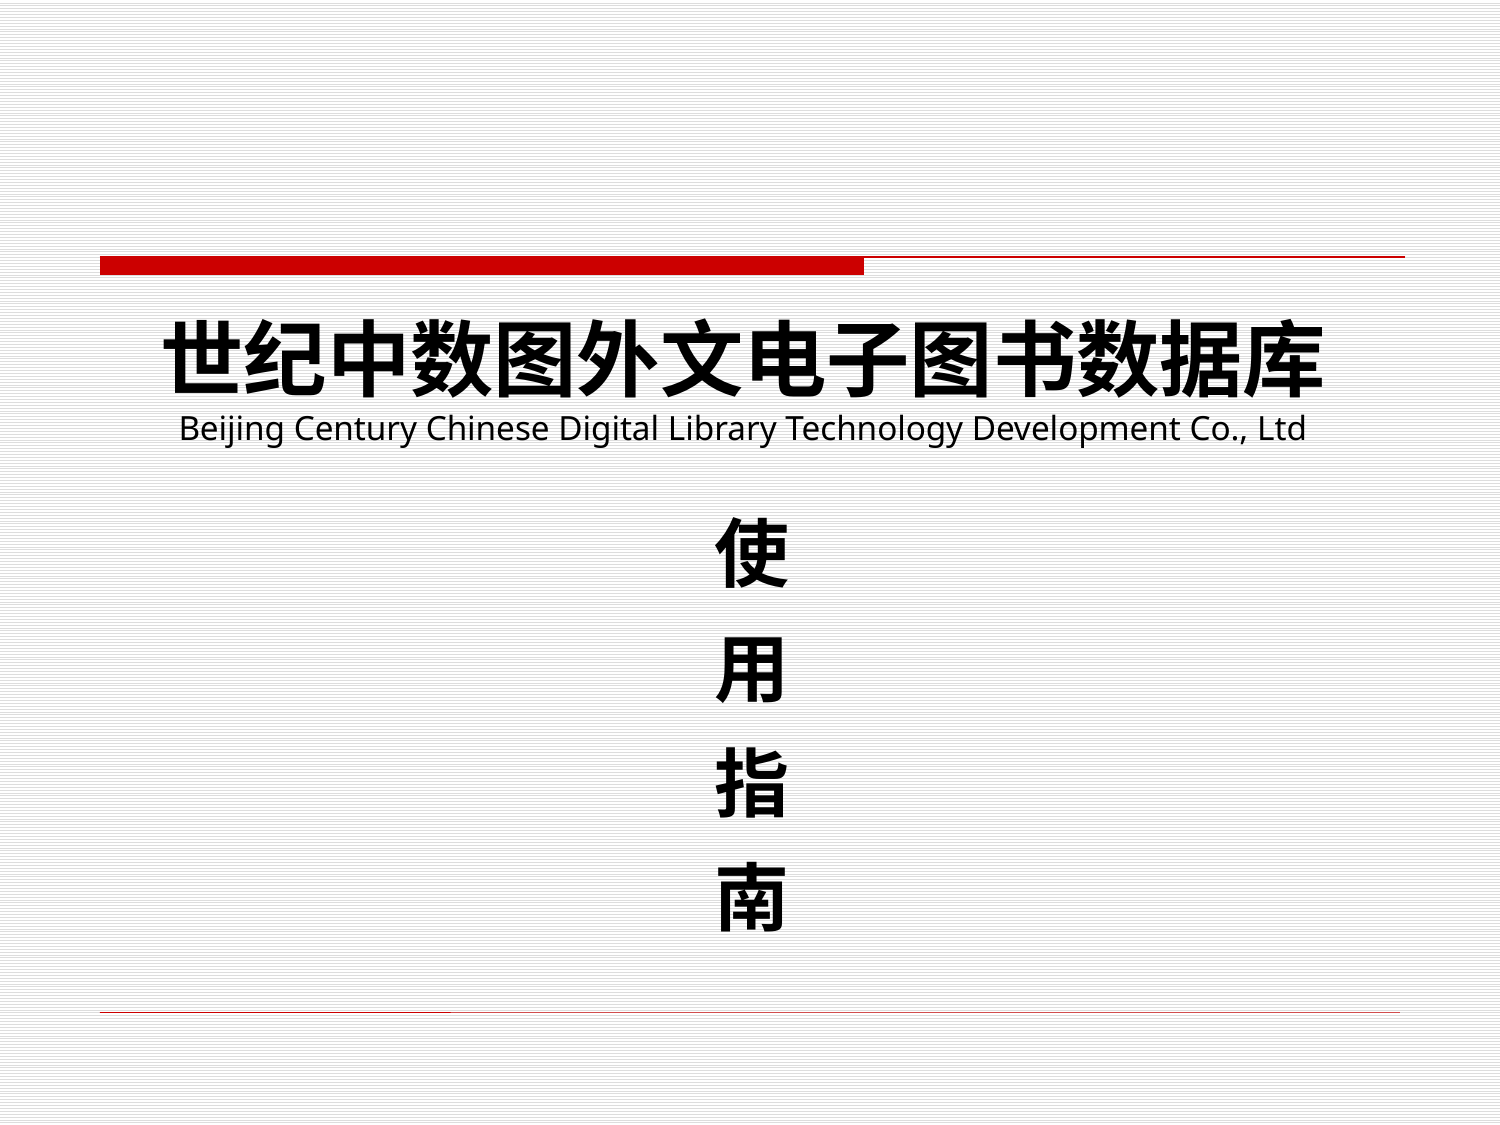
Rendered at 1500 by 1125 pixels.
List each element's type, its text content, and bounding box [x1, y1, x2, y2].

text_box 使用指南 [699, 474, 788, 948]
text_box 世纪中数图外文电子图书数据库 Beijing Century Chinese Digital Library Technology Development Co., Ltd [62, 299, 1425, 455]
